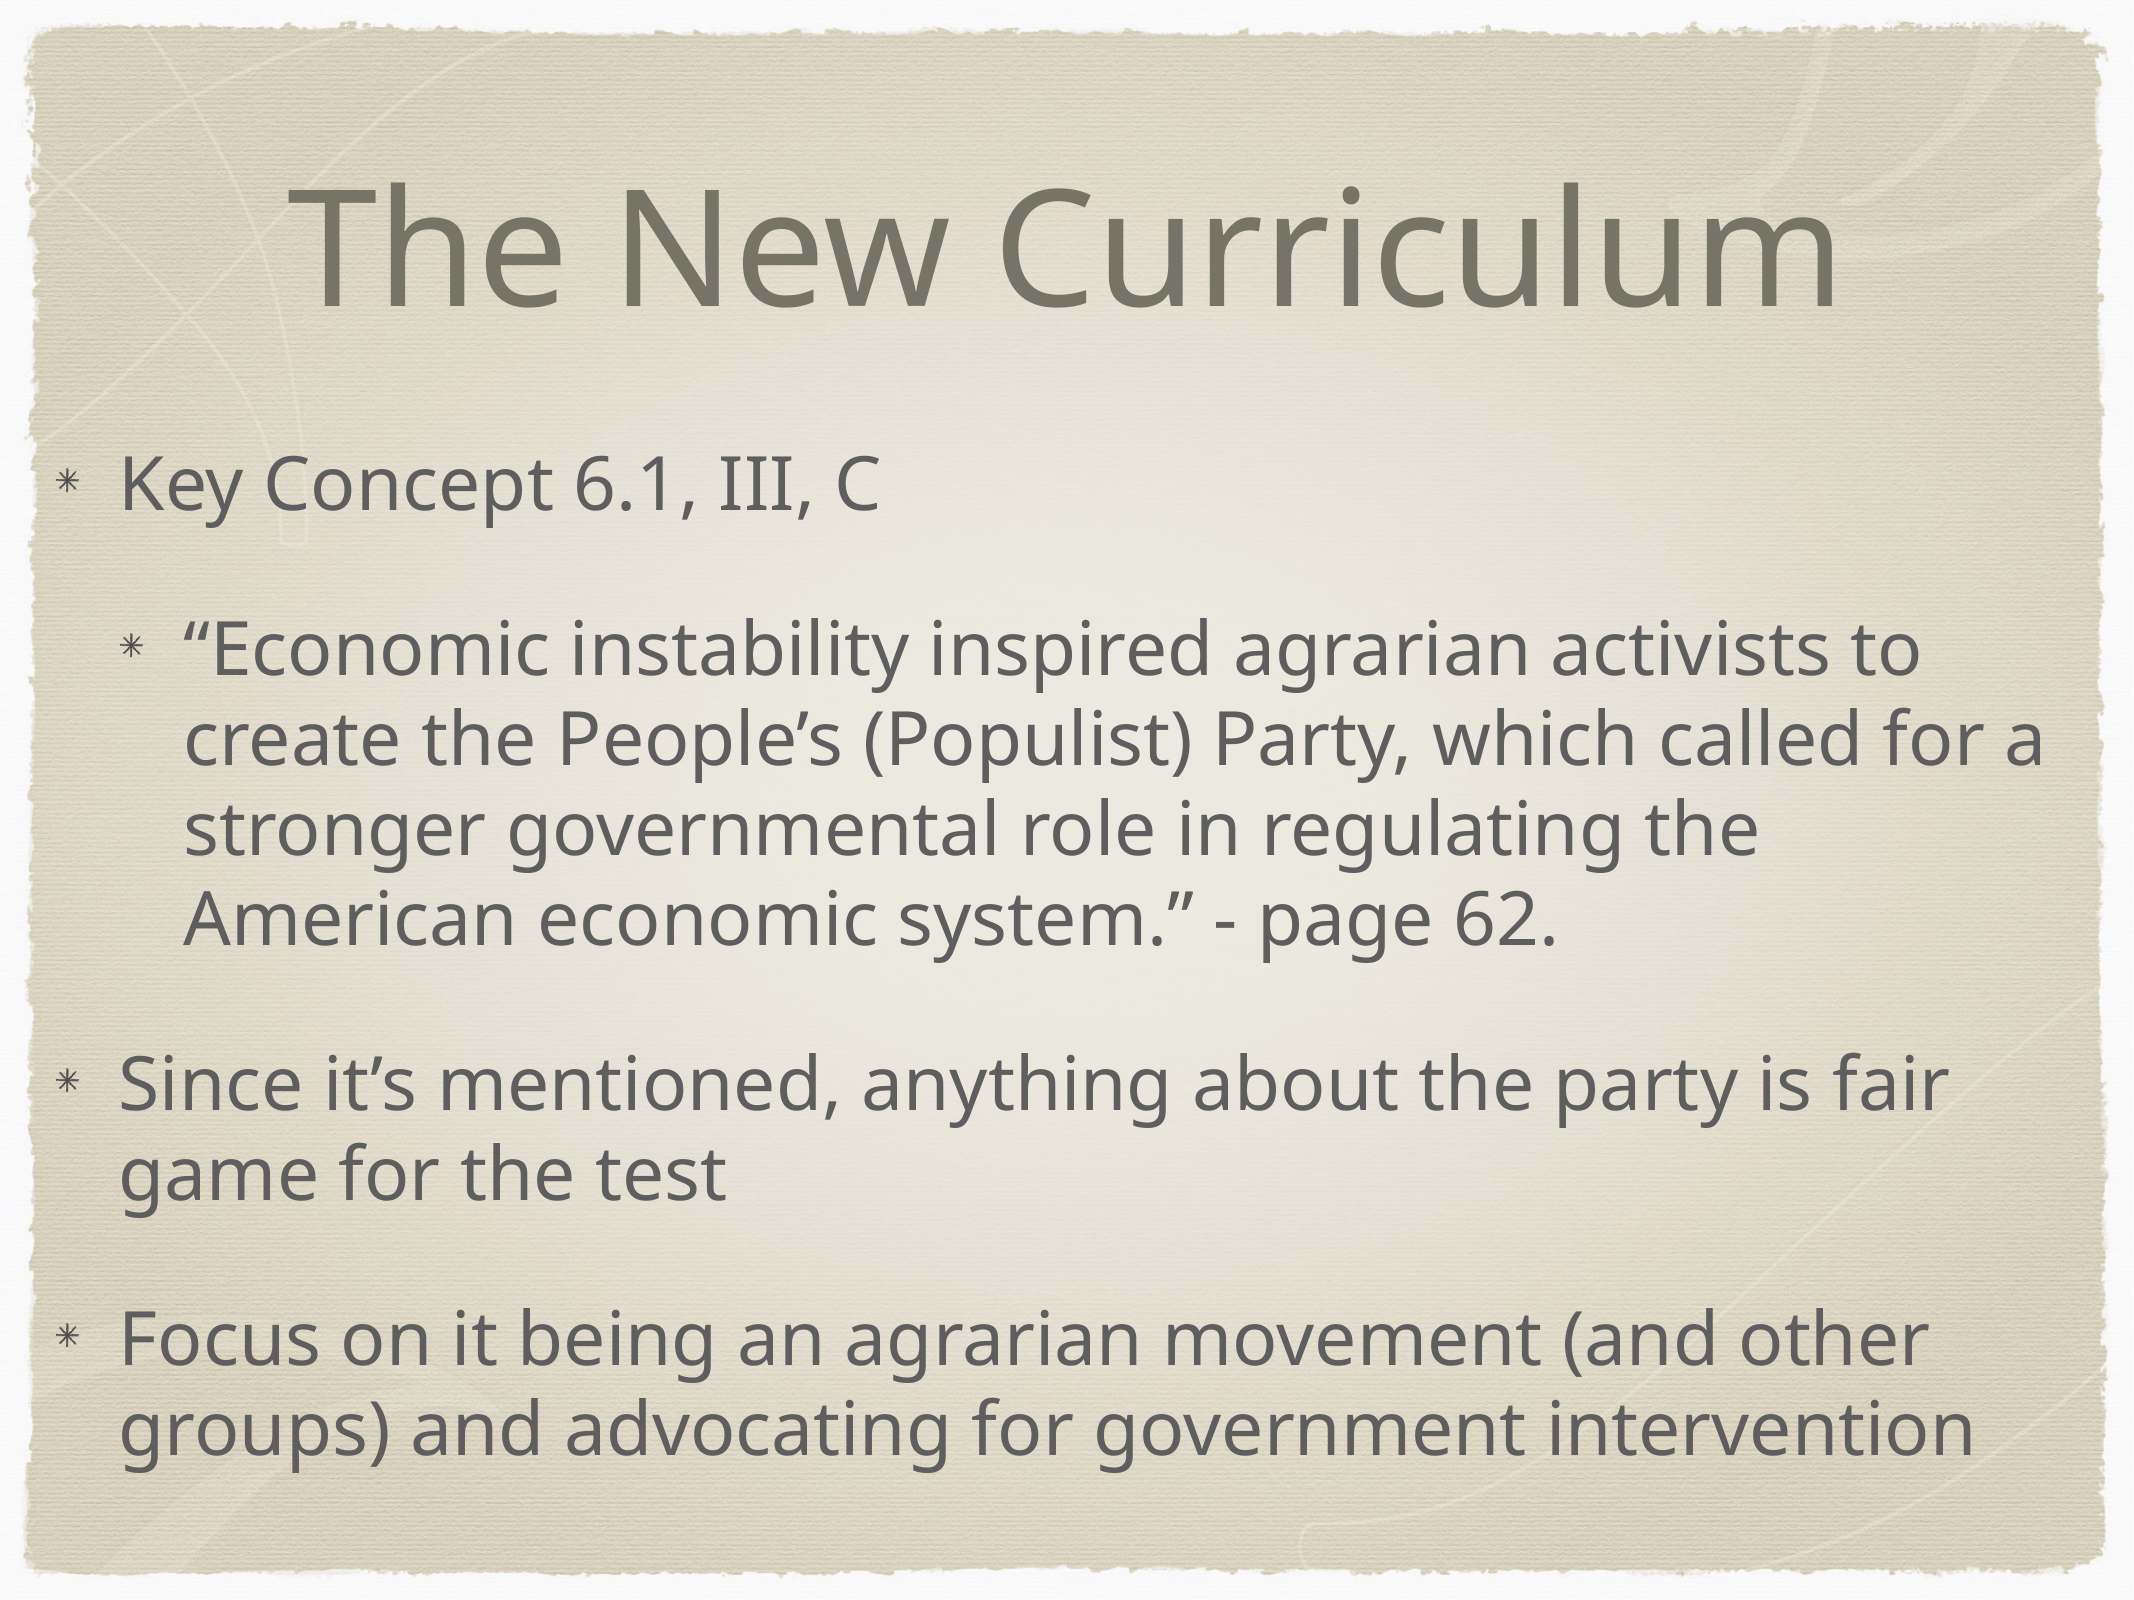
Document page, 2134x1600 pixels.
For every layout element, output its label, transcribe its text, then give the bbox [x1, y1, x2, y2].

picture [0, 0, 2134, 1600]
list Key Concept 6.1, III, C “Economic instability inspired agrarian activists to create the People’s (Populist) Party, which called for a stronger governmental role in regulating the American economic system.” - page 62. Since it’s mentioned, anything about the party is fair game for the test Focus on it being an agrarian movement (and other groups) and advocating for government intervention [45, 330, 2088, 1575]
title The New Curriculum [128, 41, 2005, 330]
